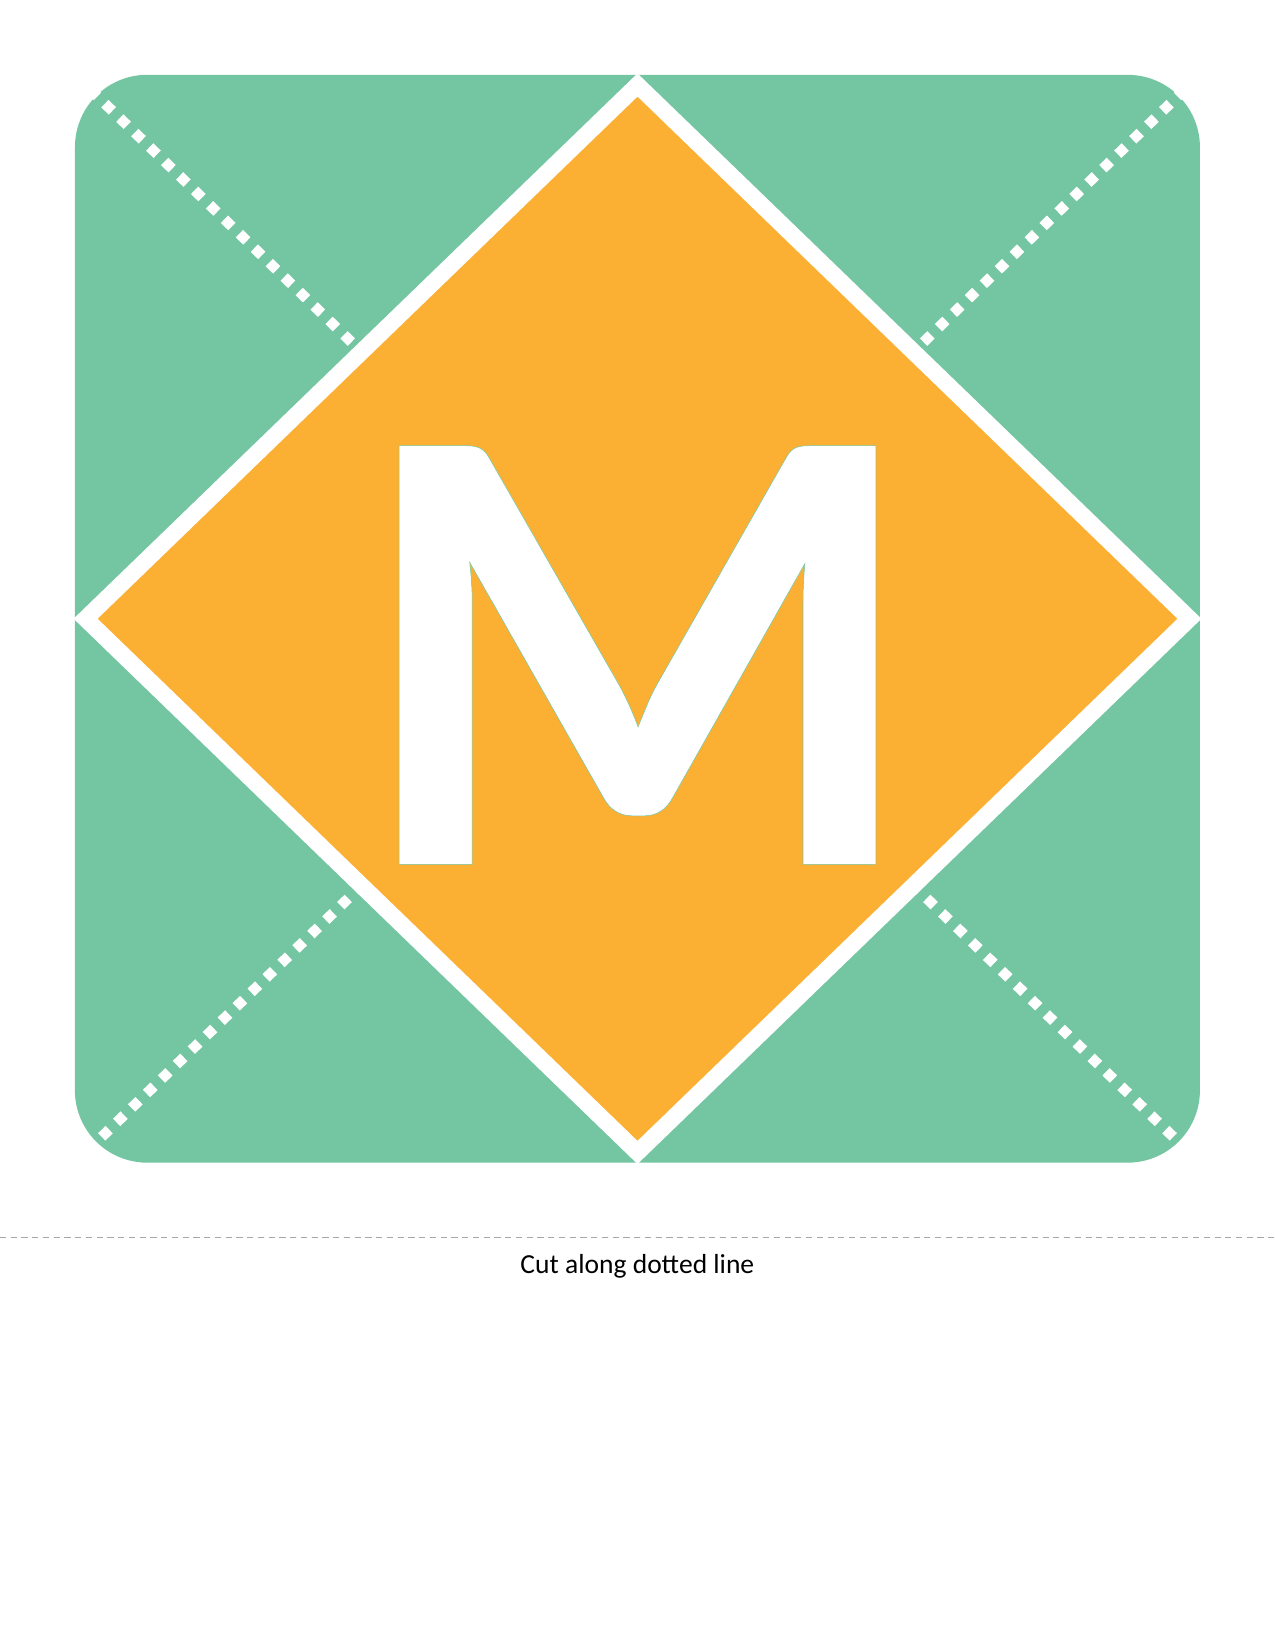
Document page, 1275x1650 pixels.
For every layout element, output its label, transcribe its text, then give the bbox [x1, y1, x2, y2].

title m [159, 150, 1116, 1062]
